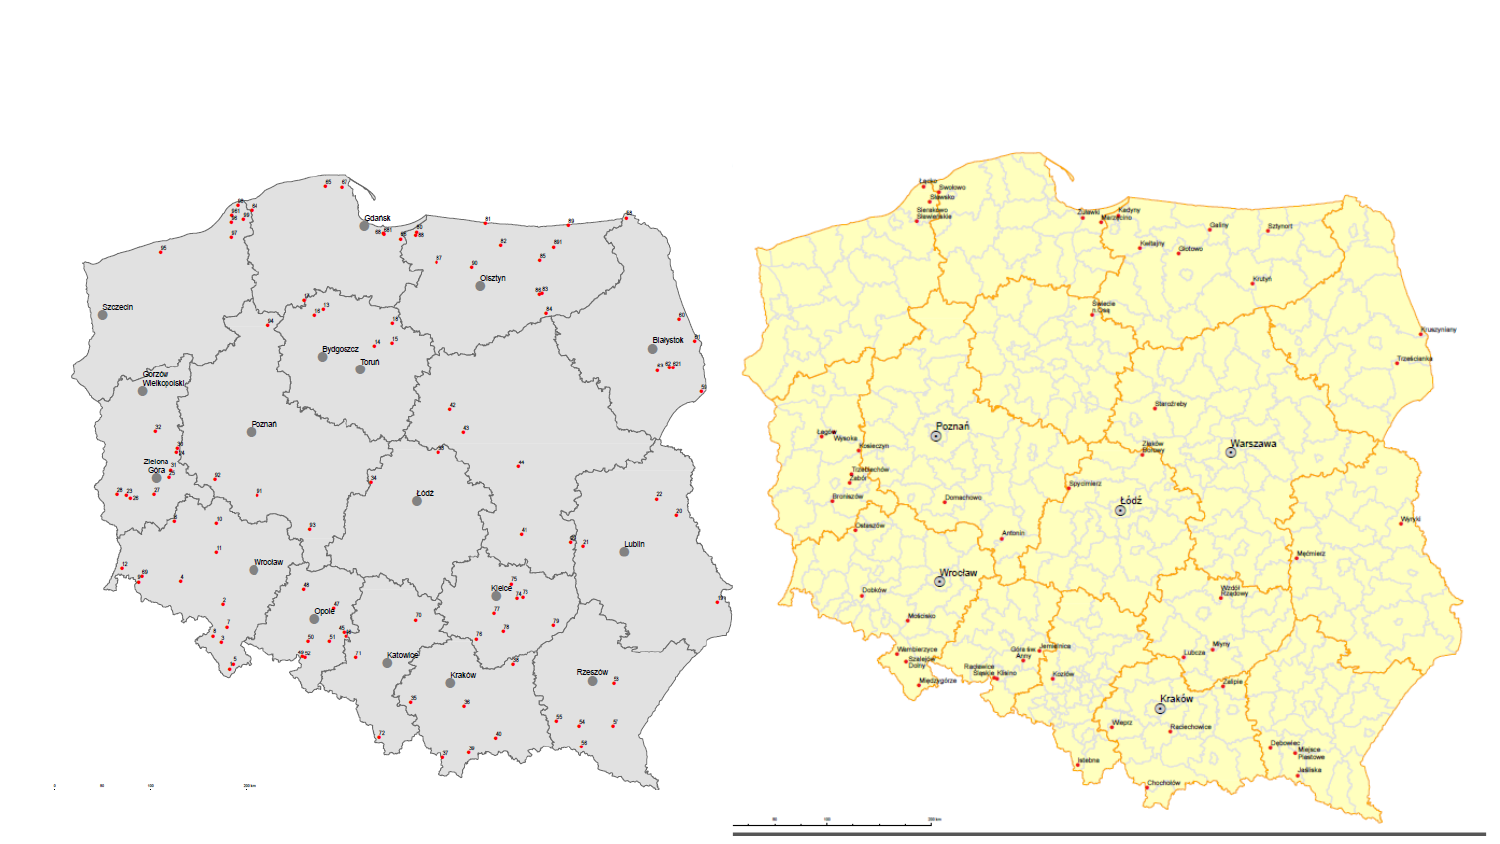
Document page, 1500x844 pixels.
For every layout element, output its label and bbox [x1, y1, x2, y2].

picture [52, 146, 1487, 836]
